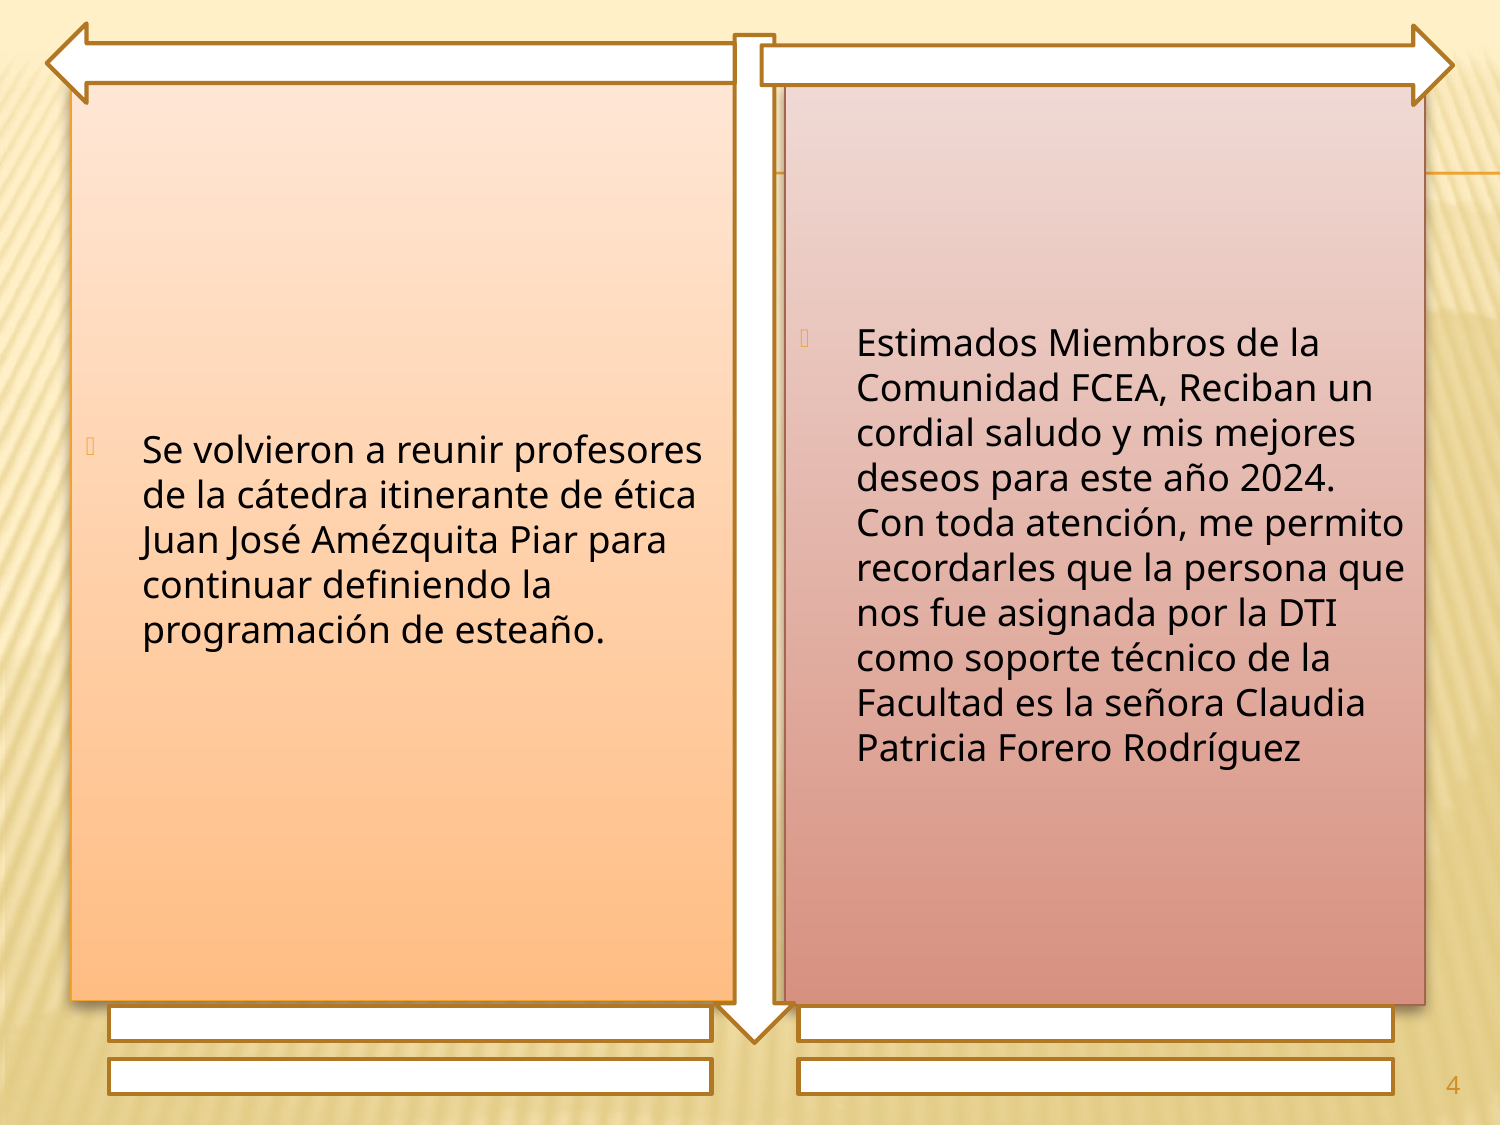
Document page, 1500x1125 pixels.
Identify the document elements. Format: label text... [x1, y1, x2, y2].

list Se volvieron a reunir profesores de la cátedra itinerante de ética Juan José Amézquita Piar para continuar definiendo la programación de esteaño. [70, 86, 732, 1001]
text_box [712, 32, 797, 1046]
slide_number 4 [1350, 1062, 1475, 1103]
list Estimados Miembros de la Comunidad FCEA, Reciban un cordial saludo y mis mejores deseos para este año 2024. Con toda atención, me permito recordarles que la persona que nos fue asignada por la DTI como soporte técnico de la Facultad es la señora Claudia Patricia Forero Rodríguez [784, 88, 1426, 1006]
text_box [107, 1004, 714, 1043]
text_box [759, 23, 1456, 107]
text_box [796, 1057, 1395, 1096]
text_box [44, 21, 737, 105]
text_box [107, 1057, 714, 1096]
text_box [796, 1004, 1395, 1043]
